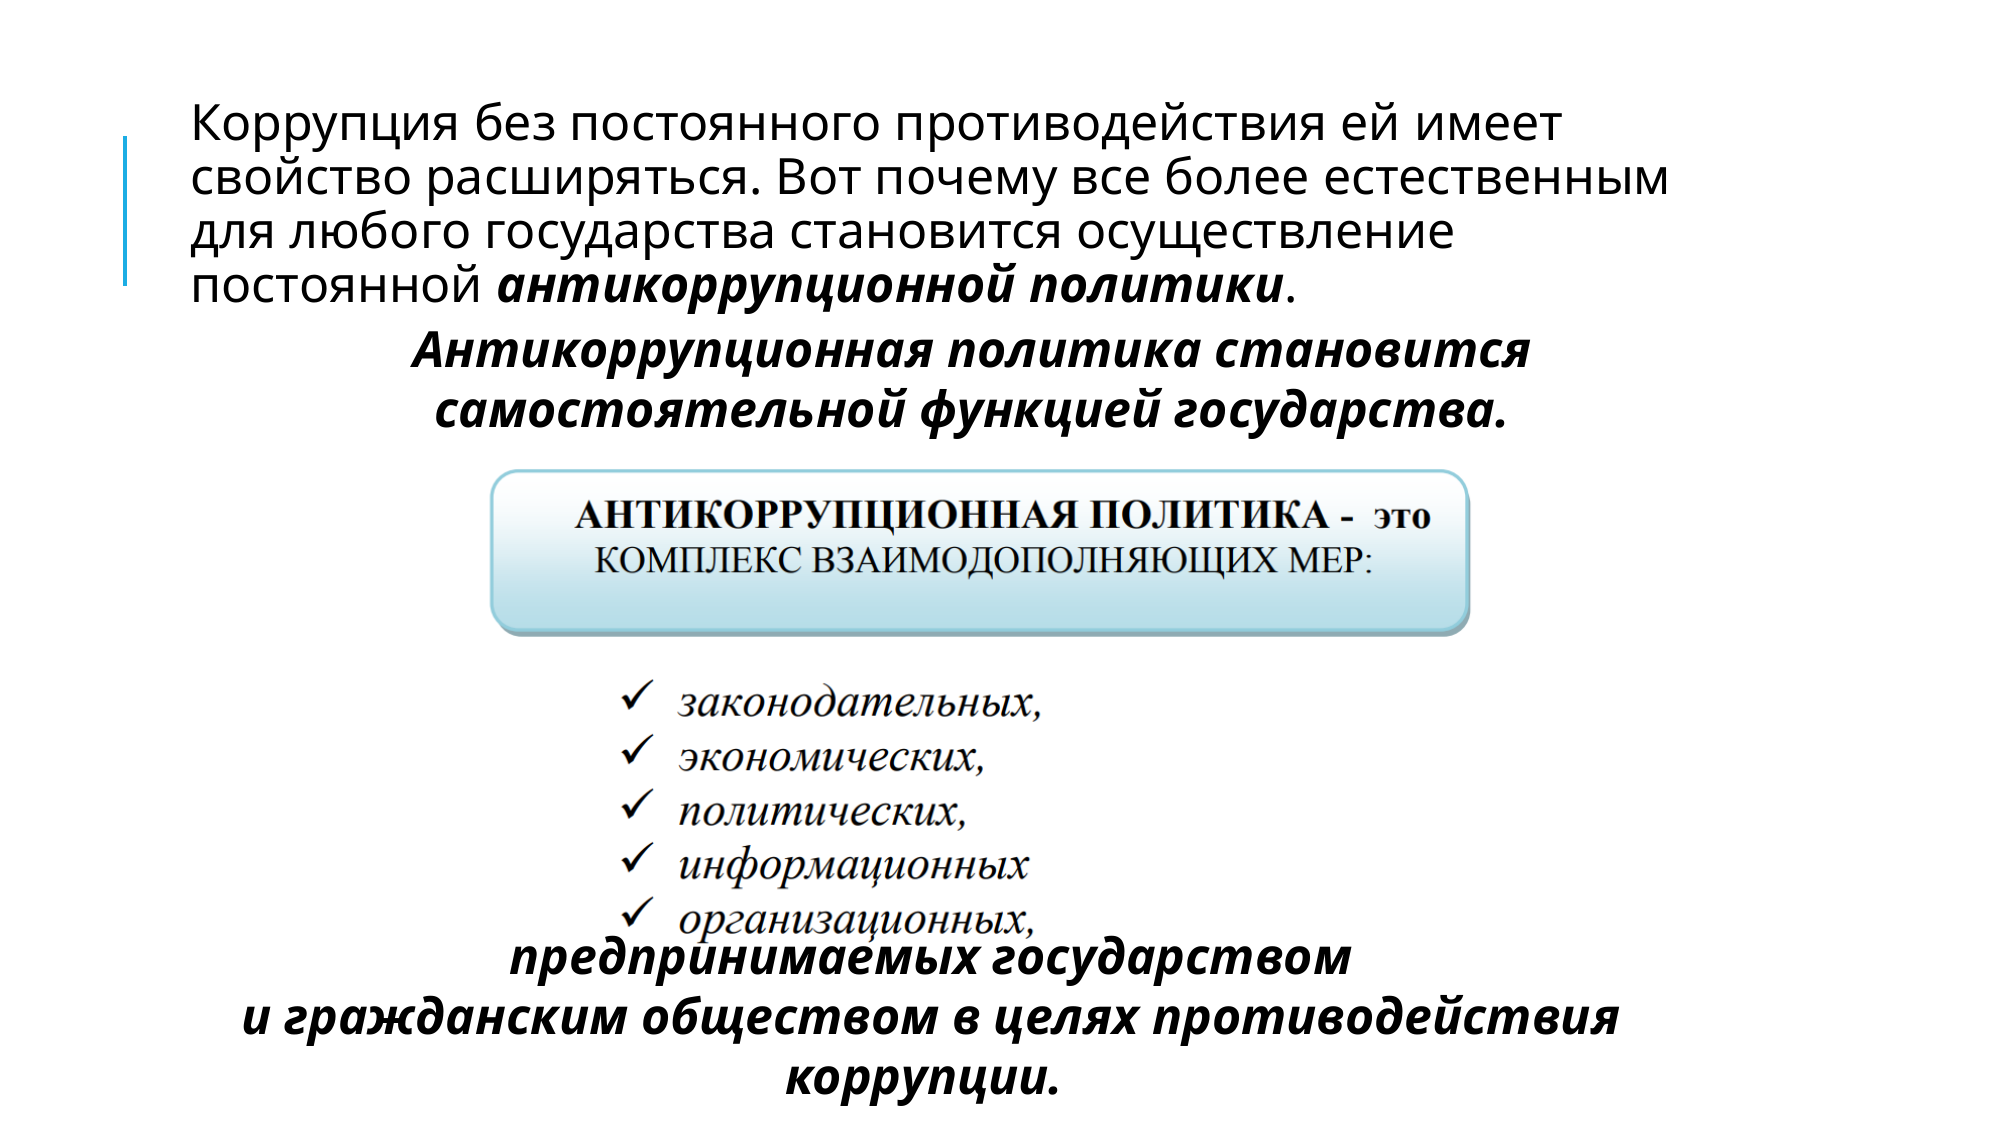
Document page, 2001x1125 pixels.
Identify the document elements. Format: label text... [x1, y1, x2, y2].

text_box предпринимаемых государством и гражданским обществом в целях противодействия коррупции. [98, 953, 1764, 1076]
list Коррупция без постоянного противодействия ей имеет свойство расширяться. Вот почему все более естественным для любого государства становится осуществление постоянной антикоррупционной политики. Антикоррупционная политика становится самостоятельной функцией государства. [168, 90, 1763, 953]
picture [426, 441, 1577, 950]
